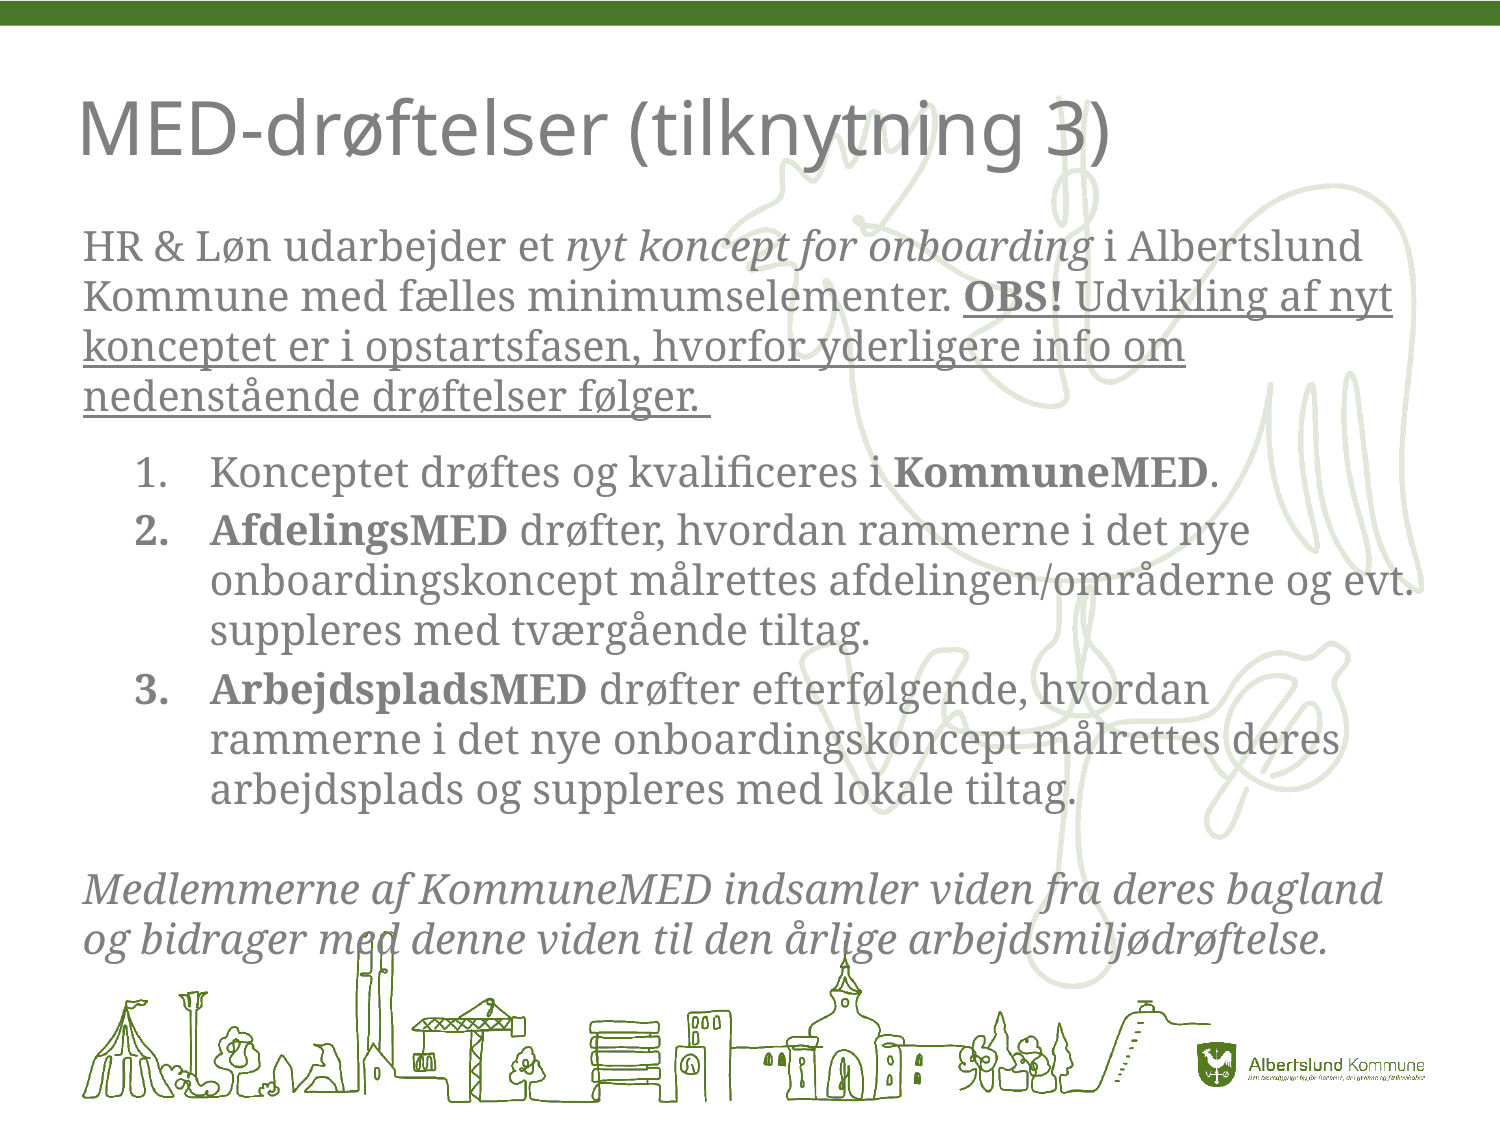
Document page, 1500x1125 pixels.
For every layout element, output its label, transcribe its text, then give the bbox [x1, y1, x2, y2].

picture [82, 931, 1426, 1103]
title MED-drøftelser (tilknytning 3) [76, 95, 1418, 197]
list HR & Løn udarbejder et nyt koncept for onboarding i Albertslund Kommune med fælles minimumselementer. OBS! Udvikling af nyt konceptet er i opstartsfasen, hvorfor yderligere info om nedenstående drøftelser følger. Konceptet drøftes og kvalificeres i KommuneMED. AfdelingsMED drøfter, hvordan rammerne i det nye onboardingskoncept målrettes afdelingen/områderne og evt. suppleres med tværgående tiltag. ArbejdspladsMED drøfter efterfølgende, hvordan rammerne i det nye onboardingskoncept målrettes deres arbejdsplads og suppleres med lokale tiltag. Medlemmerne af KommuneMED indsamler viden fra deres bagland og bidrager med denne viden til den årlige arbejdsmiljødrøftelse. [82, 219, 1418, 894]
